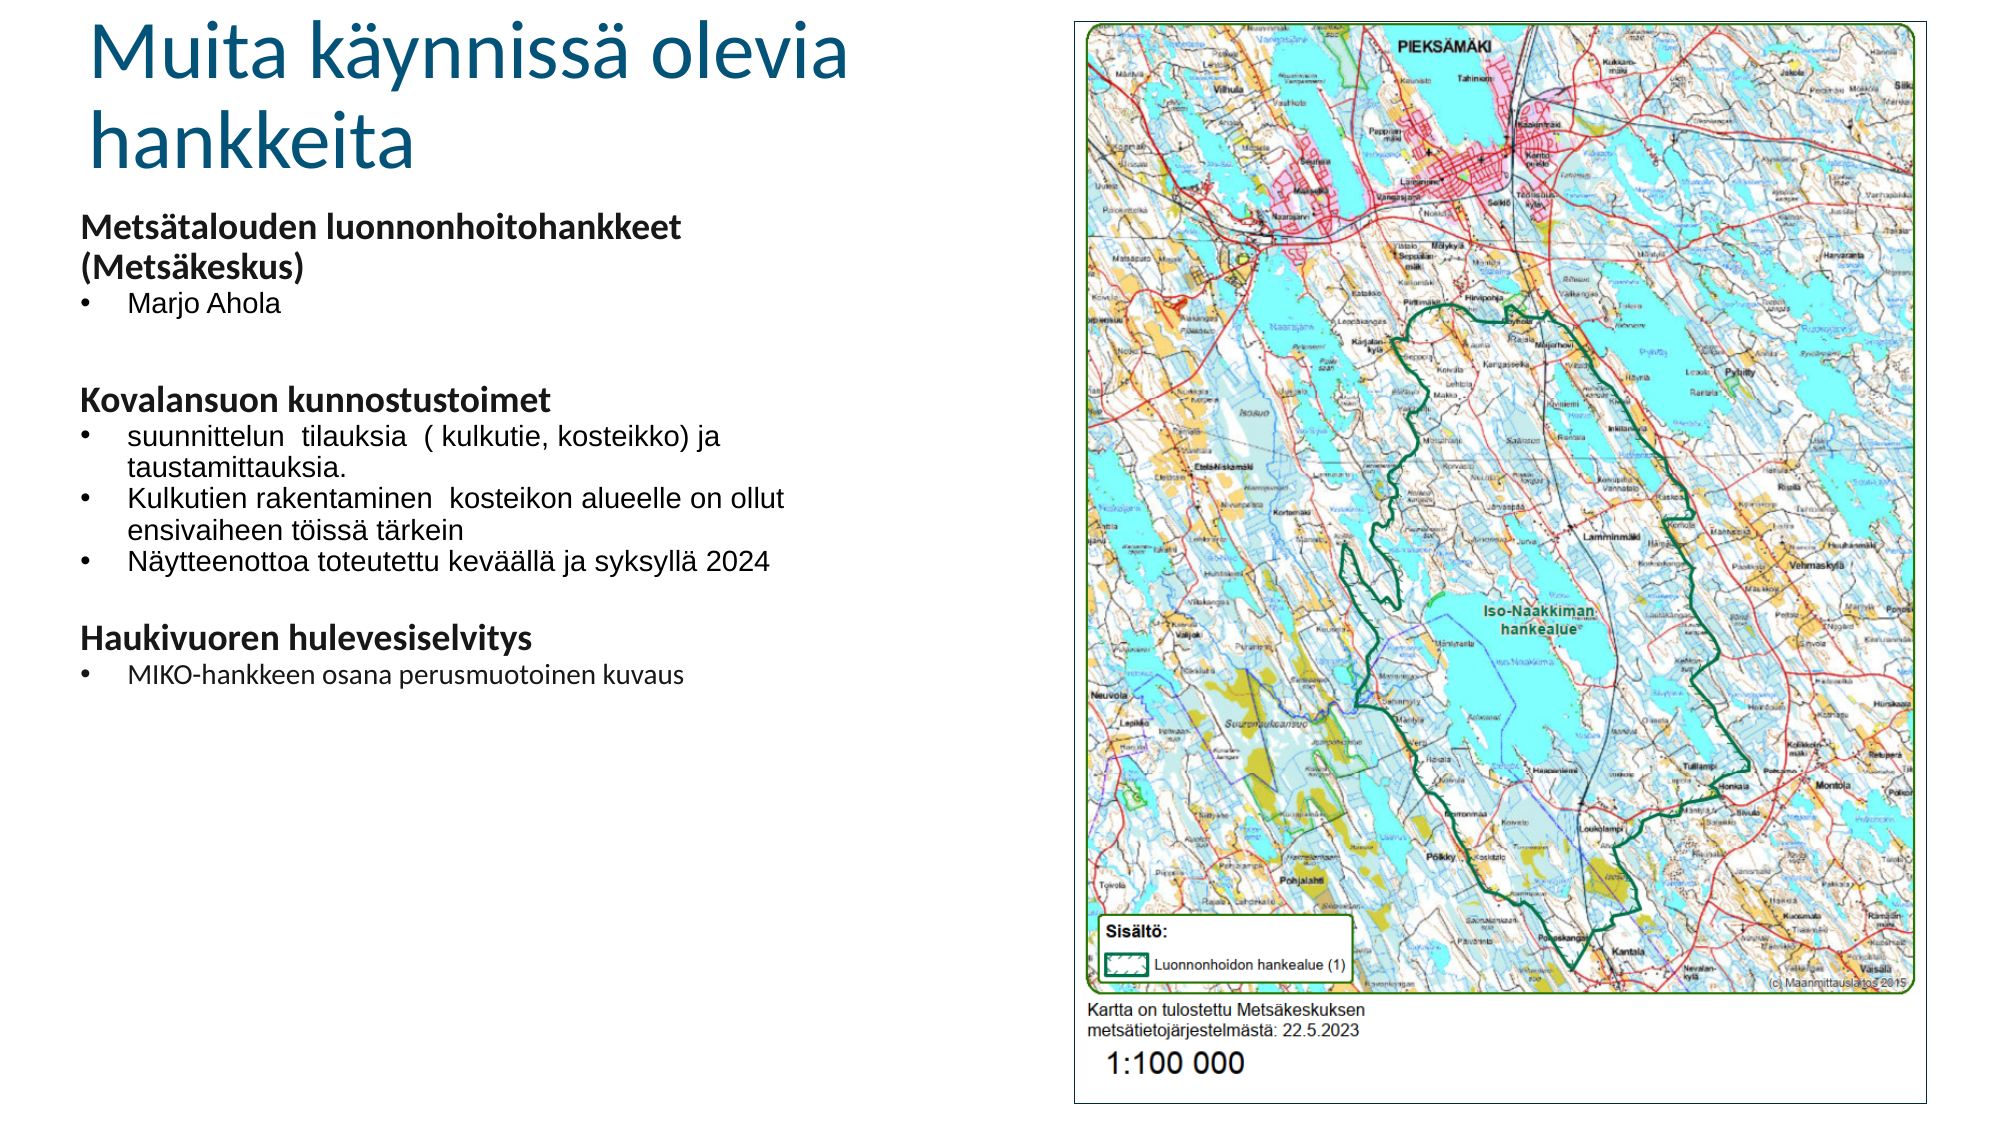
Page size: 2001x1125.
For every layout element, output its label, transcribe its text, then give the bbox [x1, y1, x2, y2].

list Metsätalouden luonnonhoitohankkeet (Metsäkeskus) Marjo Ahola Kovalansuon kunnostustoimet suunnittelun tilauksia ( kulkutie, kosteikko) ja taustamittauksia. Kulkutien rakentaminen kosteikon alueelle on ollut ensivaiheen töissä tärkein Näytteenottoa toteutettu keväällä ja syksyllä 2024 Haukivuoren hulevesiselvitys MIKO-hankkeen osana perusmuotoinen kuvaus [65, 199, 803, 870]
title Muita käynnissä olevia hankkeita [73, 35, 900, 158]
picture [1076, 23, 1925, 1102]
